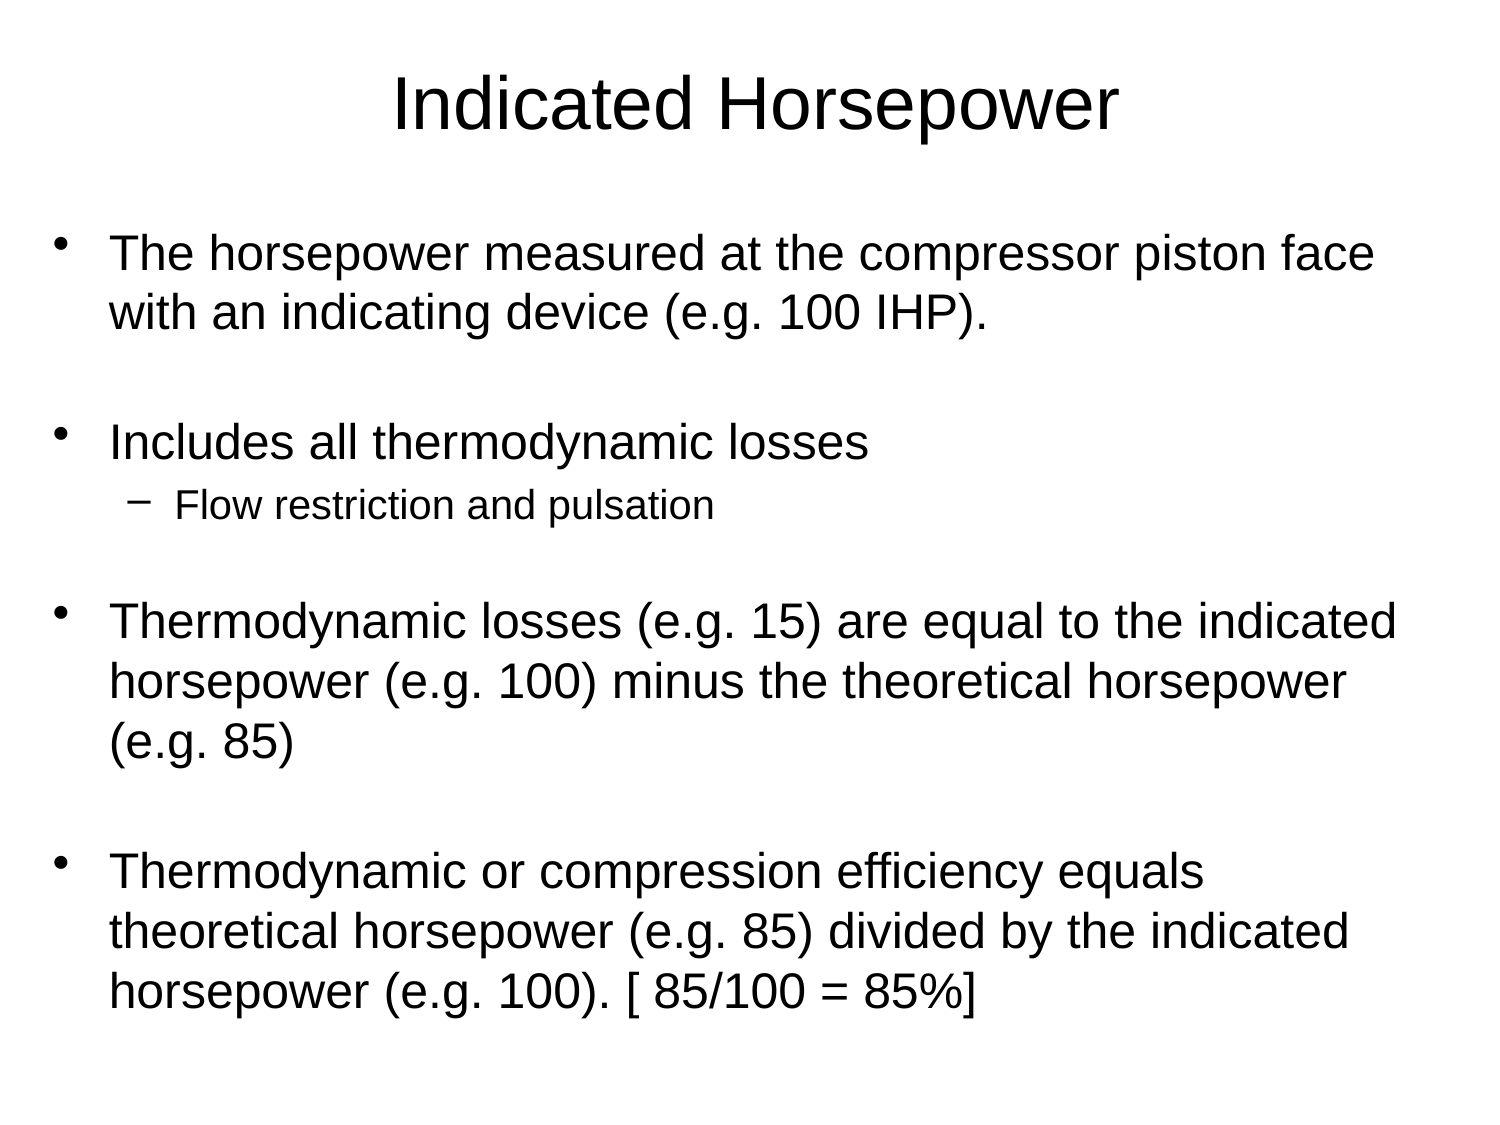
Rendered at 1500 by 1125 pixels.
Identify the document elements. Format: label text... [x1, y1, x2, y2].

list The horsepower measured at the compressor piston face with an indicating device (e.g. 100 IHP). Includes all thermodynamic losses Flow restriction and pulsation Thermodynamic losses (e.g. 15) are equal to the indicated horsepower (e.g. 100) minus the theoretical horsepower (e.g. 85) Thermodynamic or compression efficiency equals theoretical horsepower (e.g. 85) divided by the indicated horsepower (e.g. 100). [ 85/100 = 85%] [37, 212, 1463, 1063]
title Indicated Horsepower [62, 37, 1450, 163]
